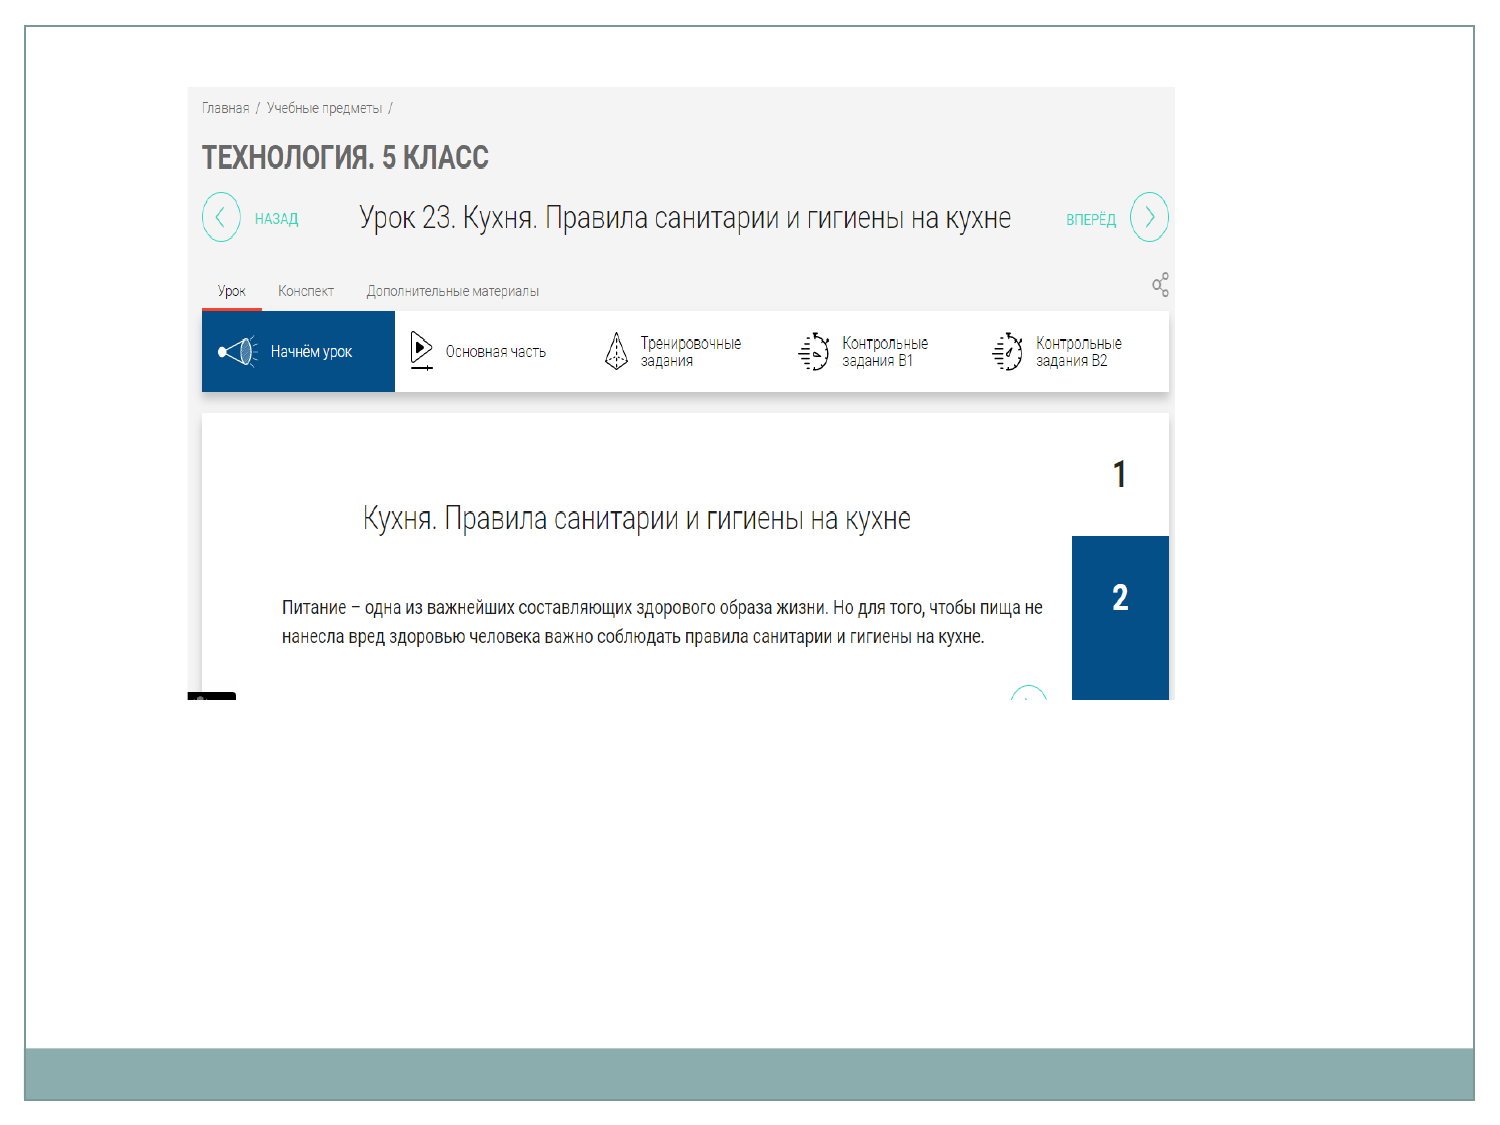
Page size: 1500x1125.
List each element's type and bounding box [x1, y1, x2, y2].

picture [187, 87, 1176, 701]
